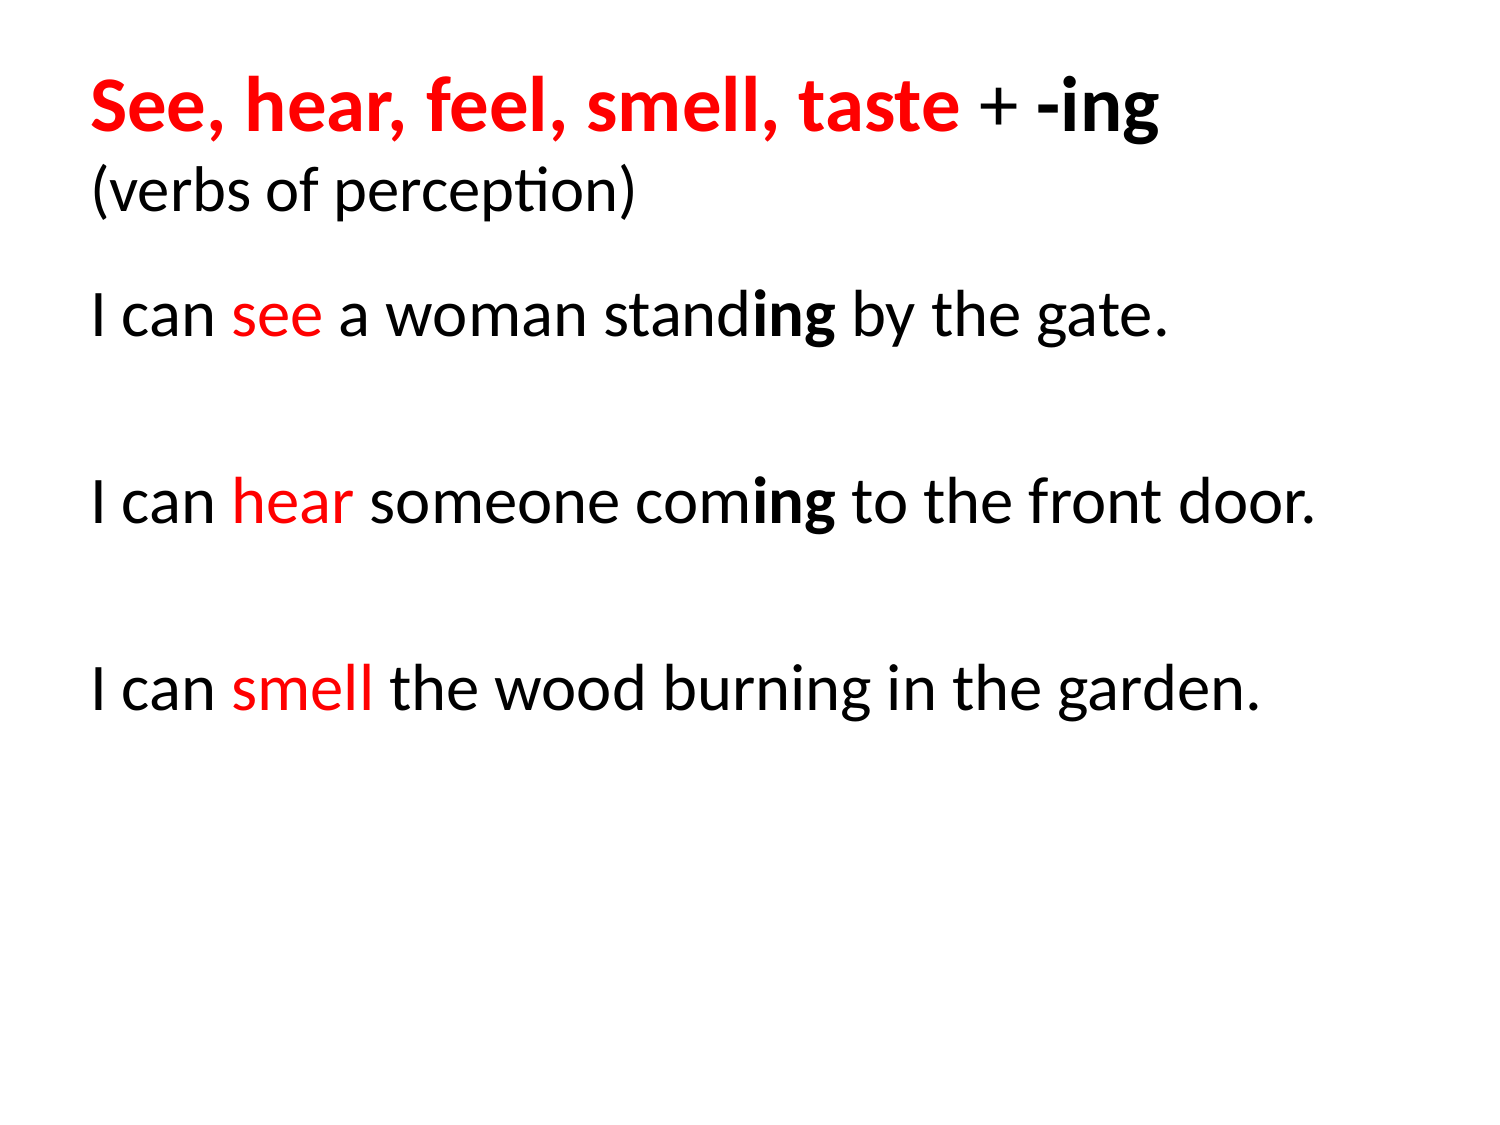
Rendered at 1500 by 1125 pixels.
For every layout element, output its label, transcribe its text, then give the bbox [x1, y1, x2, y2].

list I can see a woman standing by the gate. I can hear someone coming to the front door. I can smell the wood burning in the garden. [75, 262, 1425, 1005]
title See, hear, feel, smell, taste + -ing (verbs of perception) [75, 45, 1425, 233]
